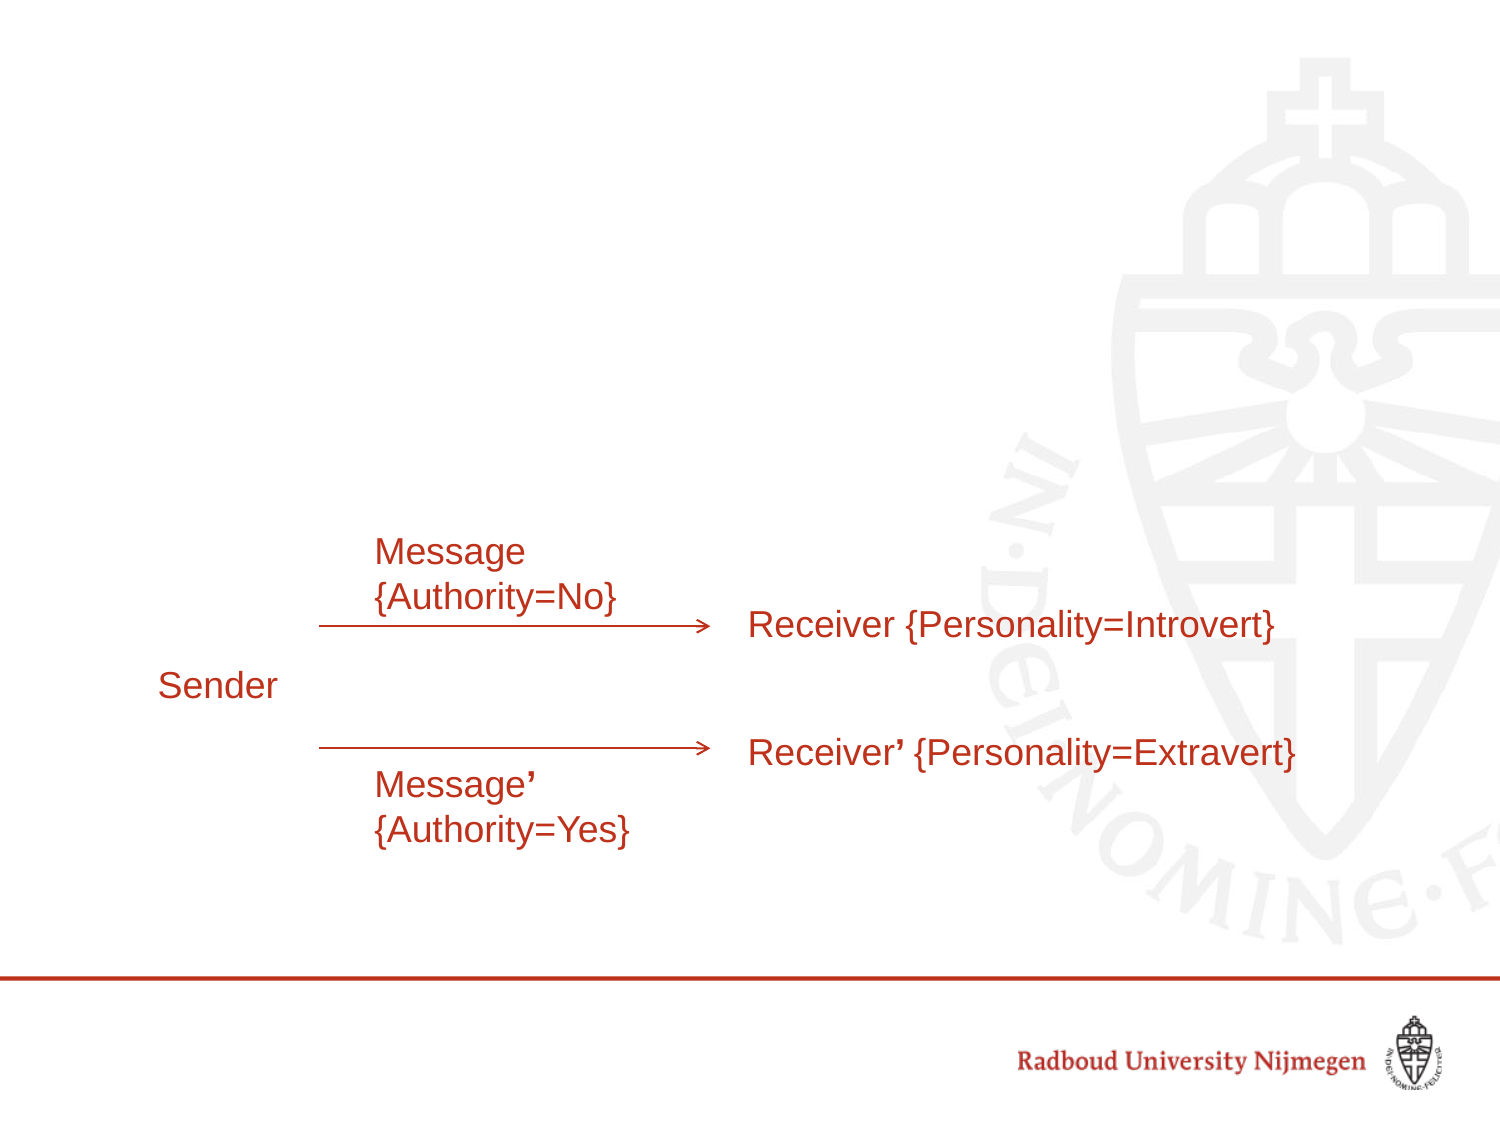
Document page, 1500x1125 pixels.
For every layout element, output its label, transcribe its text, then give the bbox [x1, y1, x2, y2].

text_box Sender [142, 654, 360, 714]
text_box Receiver’ {Personality=Extravert} [732, 720, 1341, 781]
text_box Message {Authority=No} [359, 520, 682, 625]
text_box Receiver {Personality=Introvert} [732, 592, 1402, 653]
picture [0, 981, 1500, 1125]
text_box Message’ {Authority=Yes} [359, 757, 682, 858]
picture [0, 0, 1500, 976]
